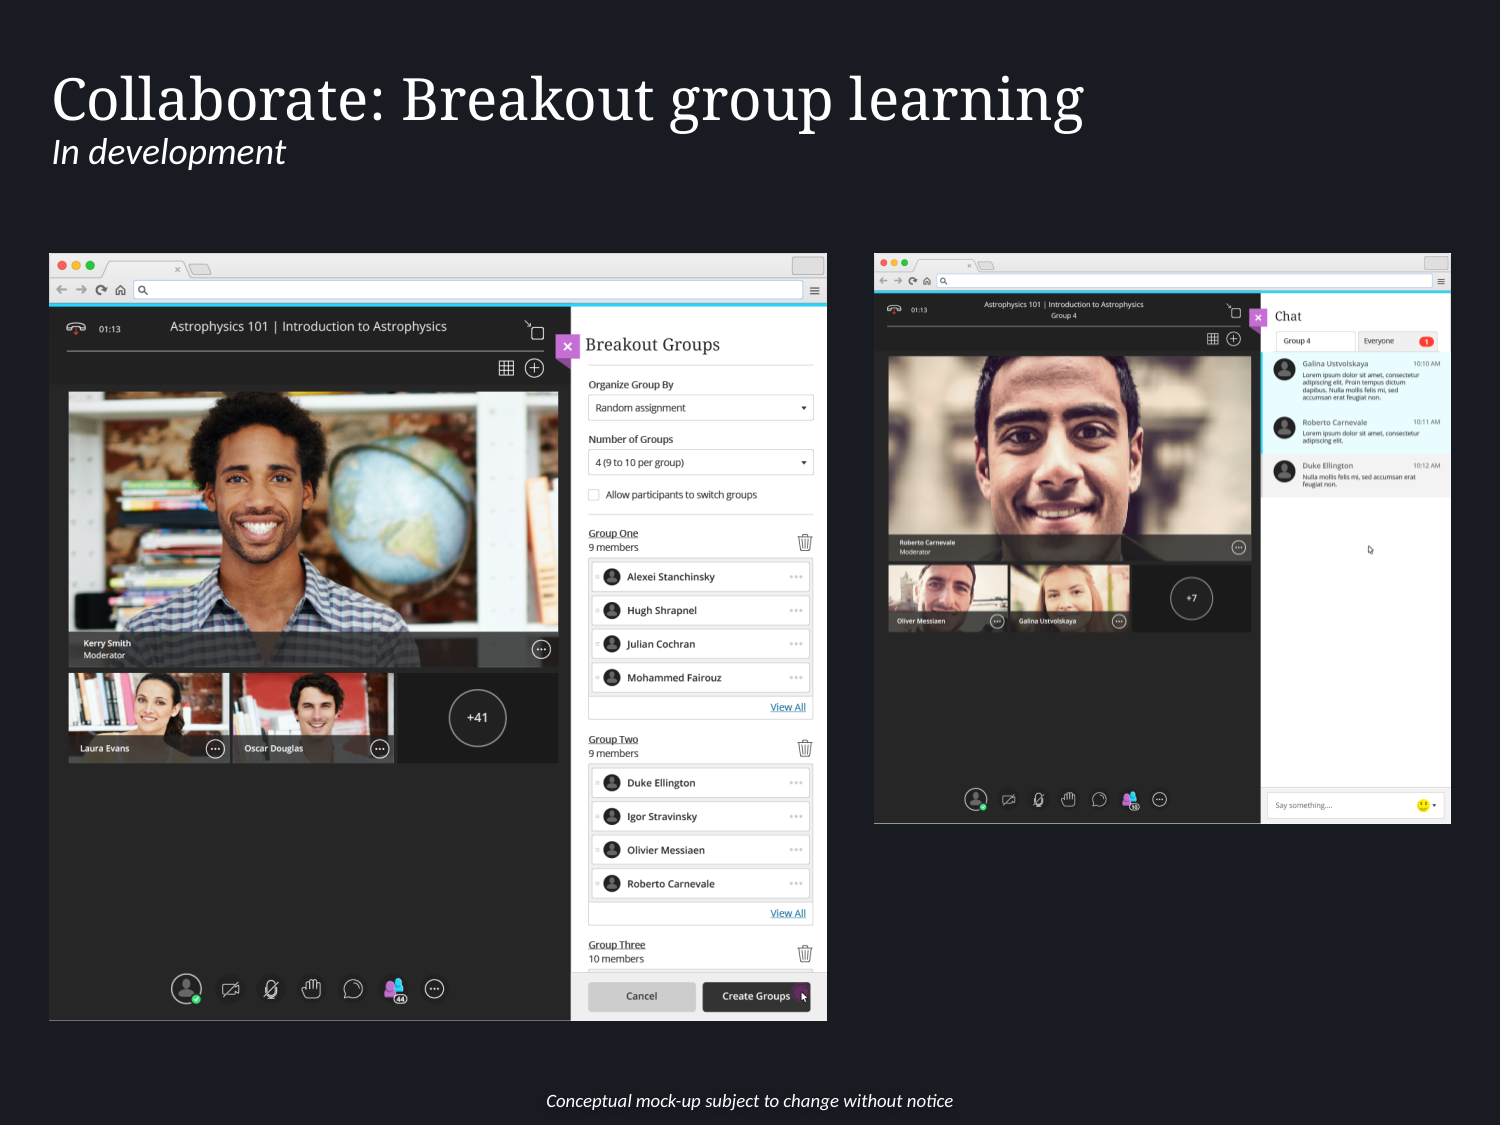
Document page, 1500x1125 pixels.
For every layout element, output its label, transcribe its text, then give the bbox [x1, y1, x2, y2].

text_box Conceptual mock-up subject to change without notice [492, 1075, 1008, 1125]
title Collaborate: Breakout group learning In development [51, 46, 1449, 174]
picture [49, 253, 827, 1022]
picture [873, 253, 1451, 824]
